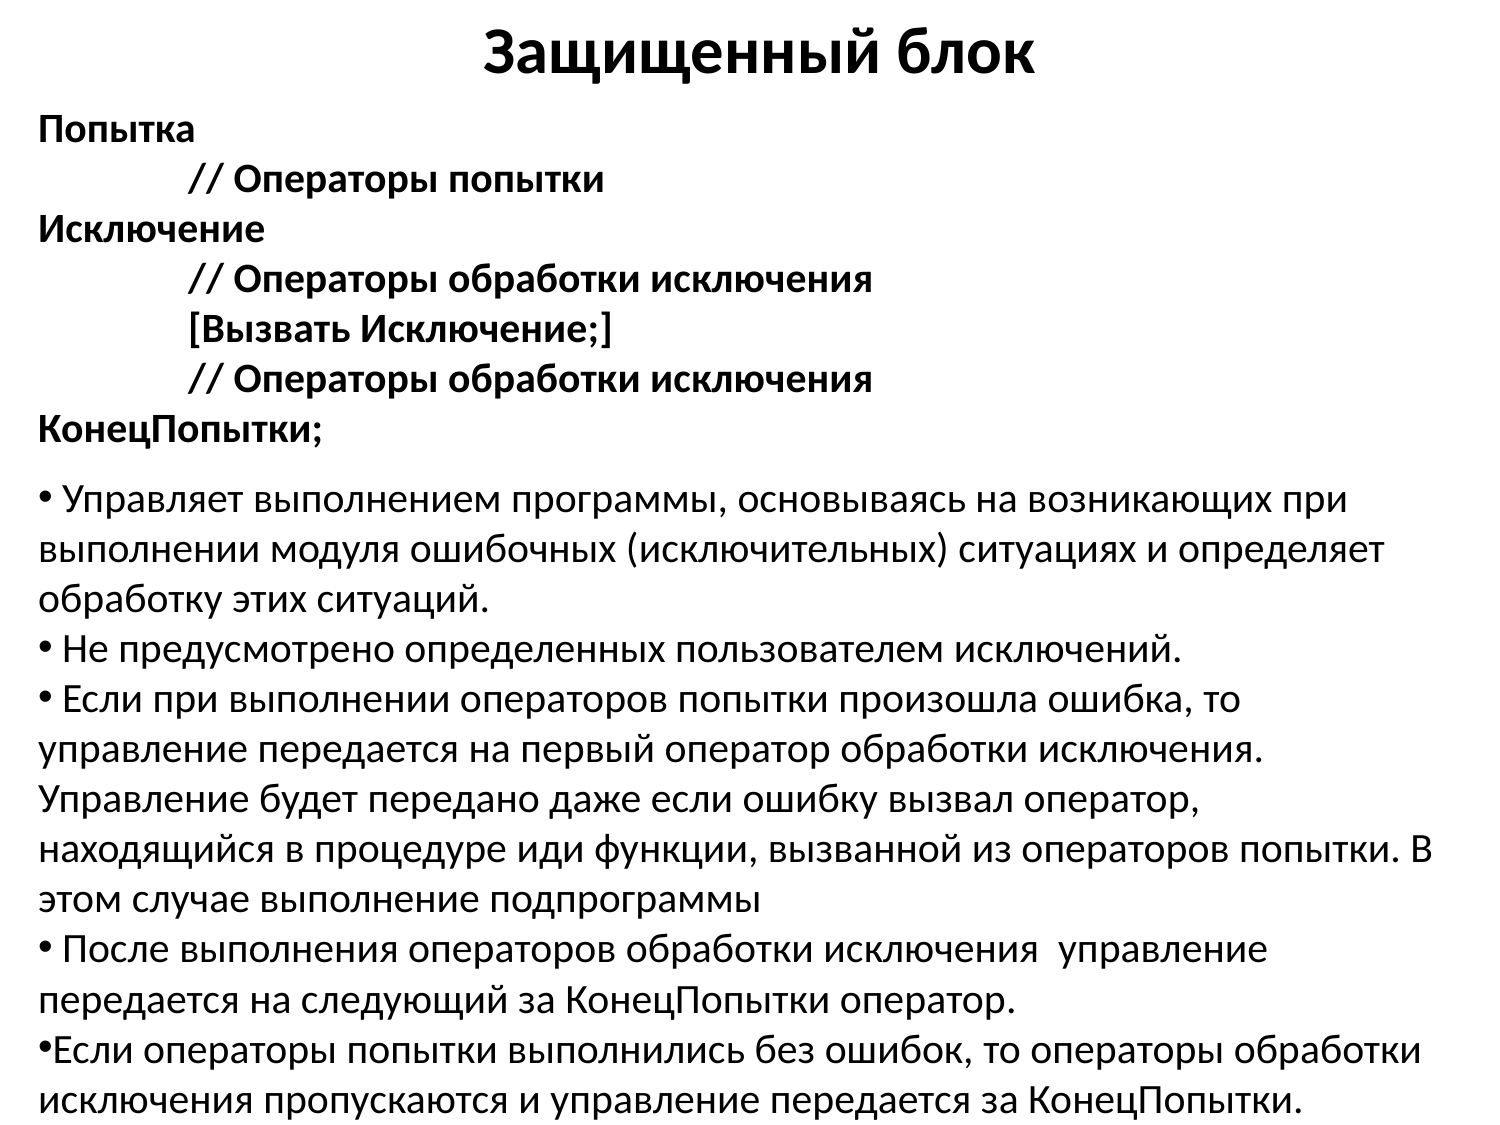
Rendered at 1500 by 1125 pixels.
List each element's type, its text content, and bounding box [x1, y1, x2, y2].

text_box Попытка // Операторы попытки Исключение // Операторы обработки исключения [Вызвать Исключение;] // Операторы обработки исключения КонецПопытки; Управляет выполнением программы, основываясь на возникающих при выполнении модуля ошибочных (исключительных) ситуациях и определяет обработку этих ситуаций. Не предусмотрено определенных пользователем исключений. Если при выполнении операторов попытки произошла ошибка, то управление передается на первый оператор обработки исключения. Управление будет передано даже если ошибку вызвал оператор, находящийся в процедуре иди функции, вызванной из операторов попытки. В этом случае выполнение подпрограммы После выполнения операторов обработки исключения управление передается на следующий за КонецПопытки оператор. Если операторы попытки выполнились без ошибок, то операторы обработки исключения пропускаются и управление передается за КонецПопытки. [23, 93, 1454, 1125]
text_box Защищенный блок [93, 1, 1426, 93]
